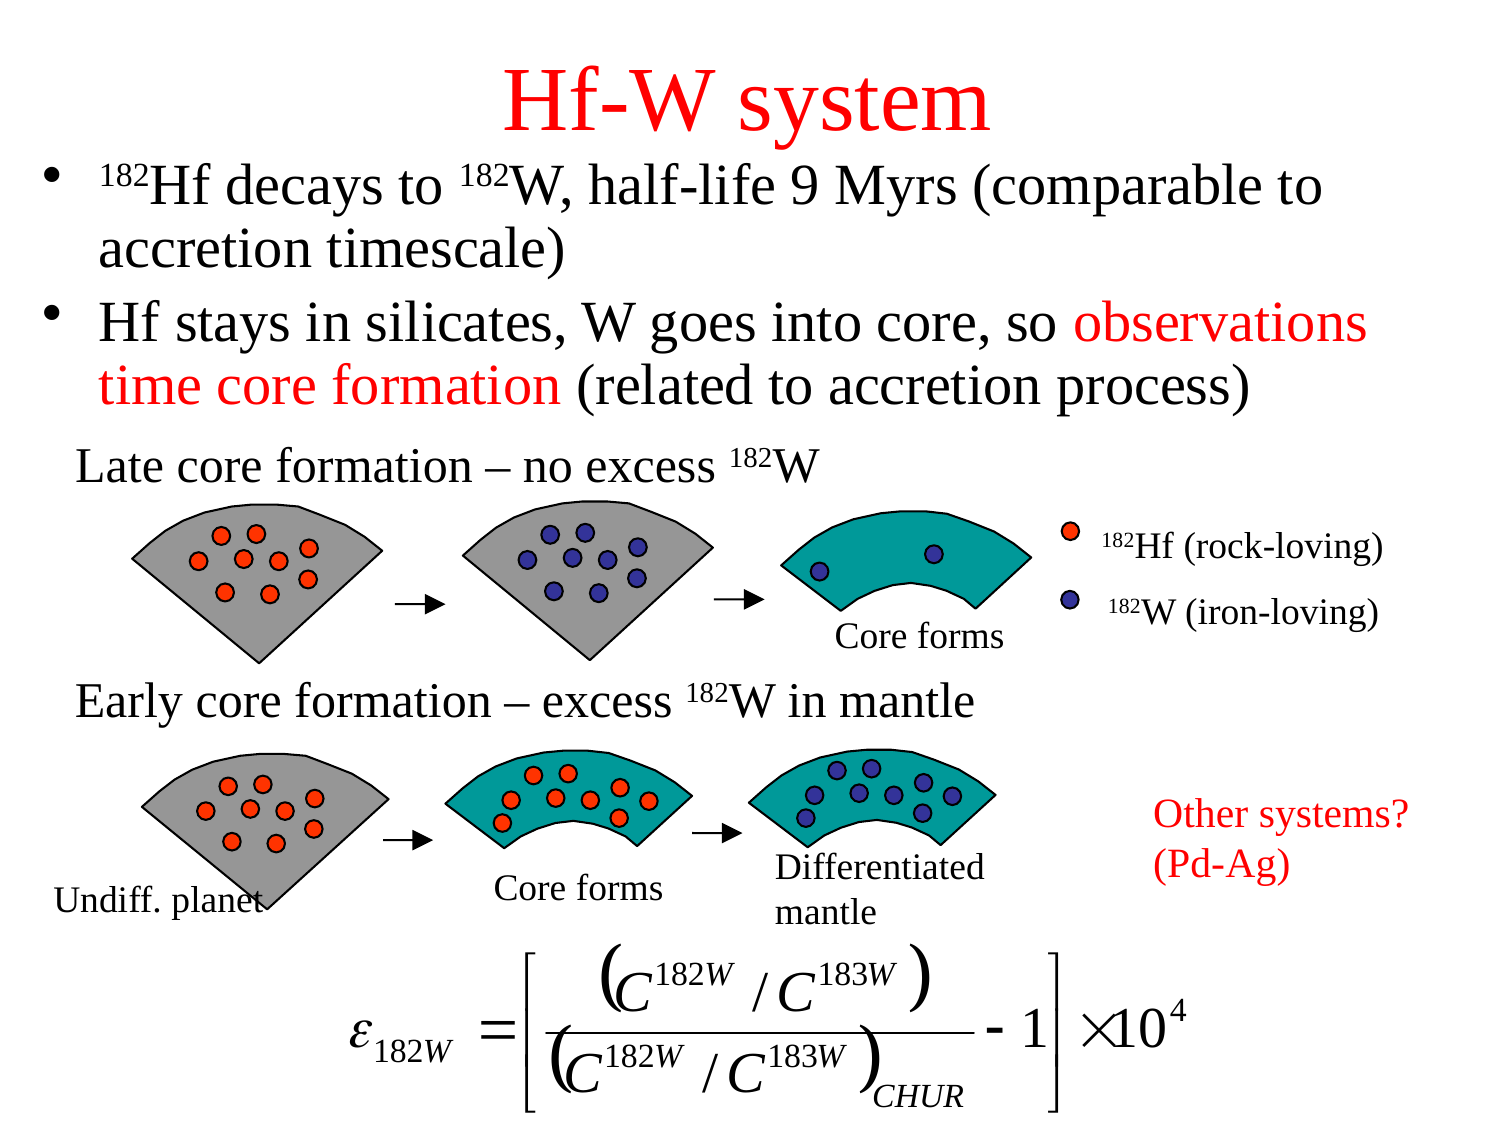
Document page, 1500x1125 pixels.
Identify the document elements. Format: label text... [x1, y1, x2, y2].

title Hf-W system [72, 0, 1423, 146]
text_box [37, 659, 1001, 941]
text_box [57, 424, 1403, 664]
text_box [339, 941, 1200, 1125]
text_box Other systems? (Pd-Ag) [1138, 778, 1425, 894]
text_box 182Hf decays to 182W, half-life 9 Myrs (comparable to accretion timescale) Hf stays in silicates, W goes into core, so observations time core formation (related to accretion process) [27, 146, 1447, 512]
